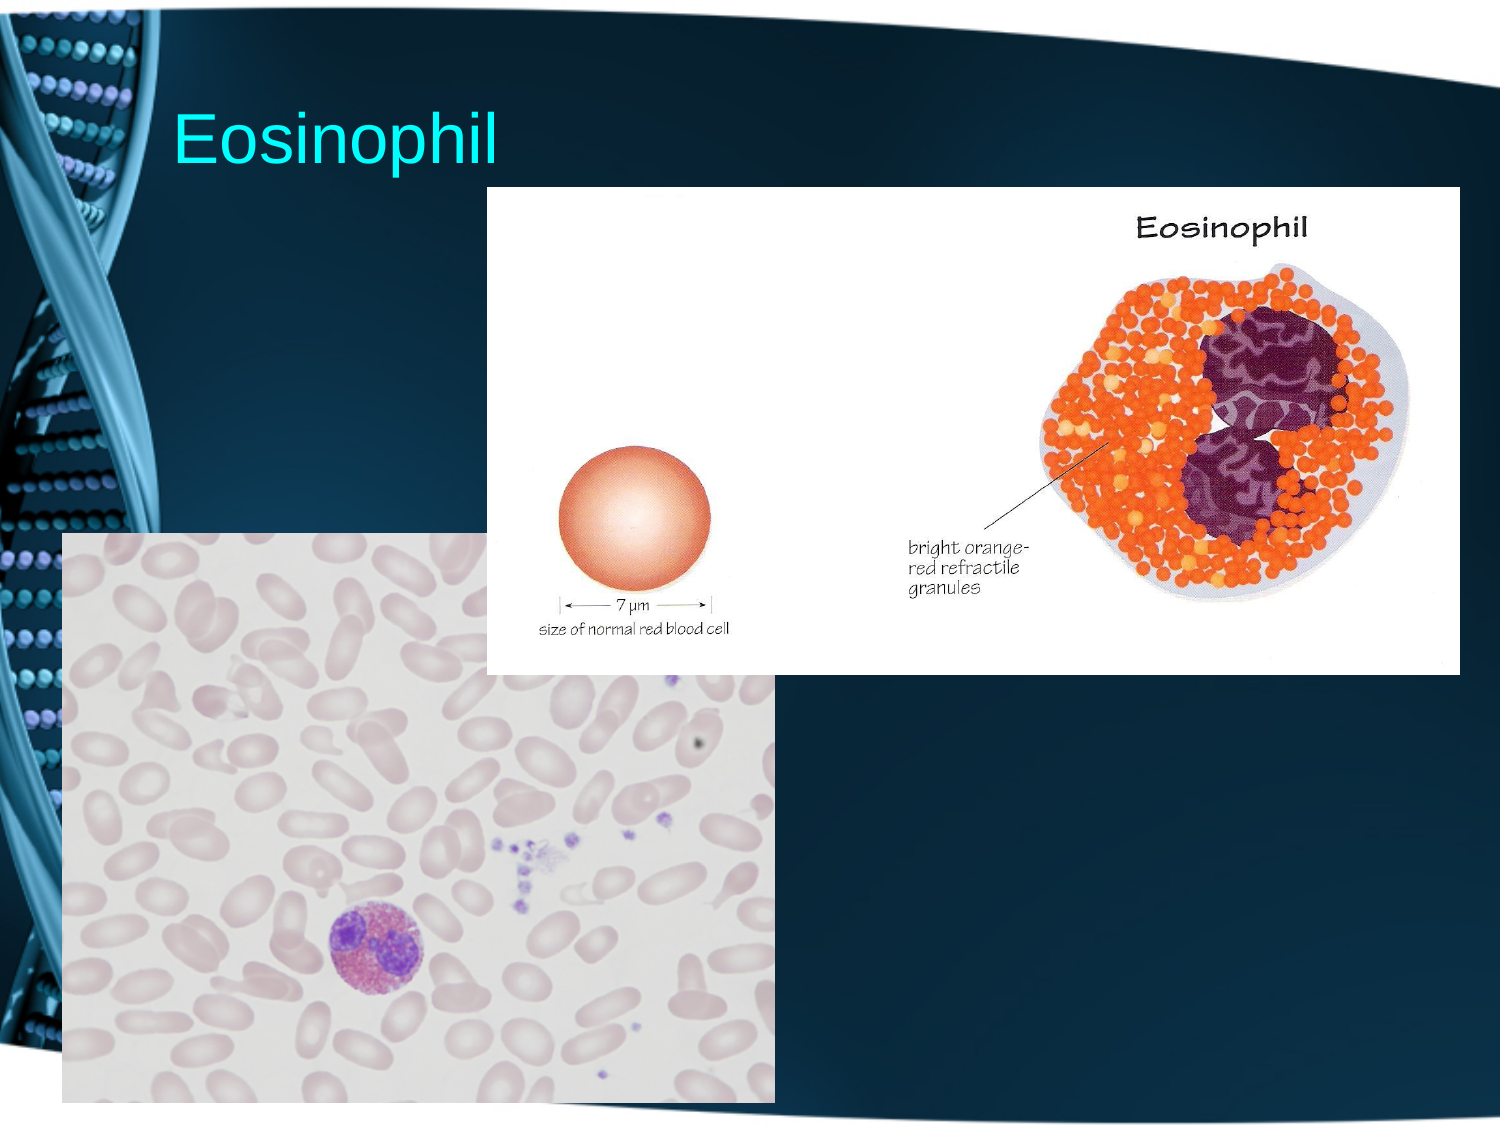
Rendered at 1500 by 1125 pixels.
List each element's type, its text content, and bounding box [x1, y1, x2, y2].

picture [0, 0, 1500, 1125]
title Eosinophil [157, 22, 1442, 249]
